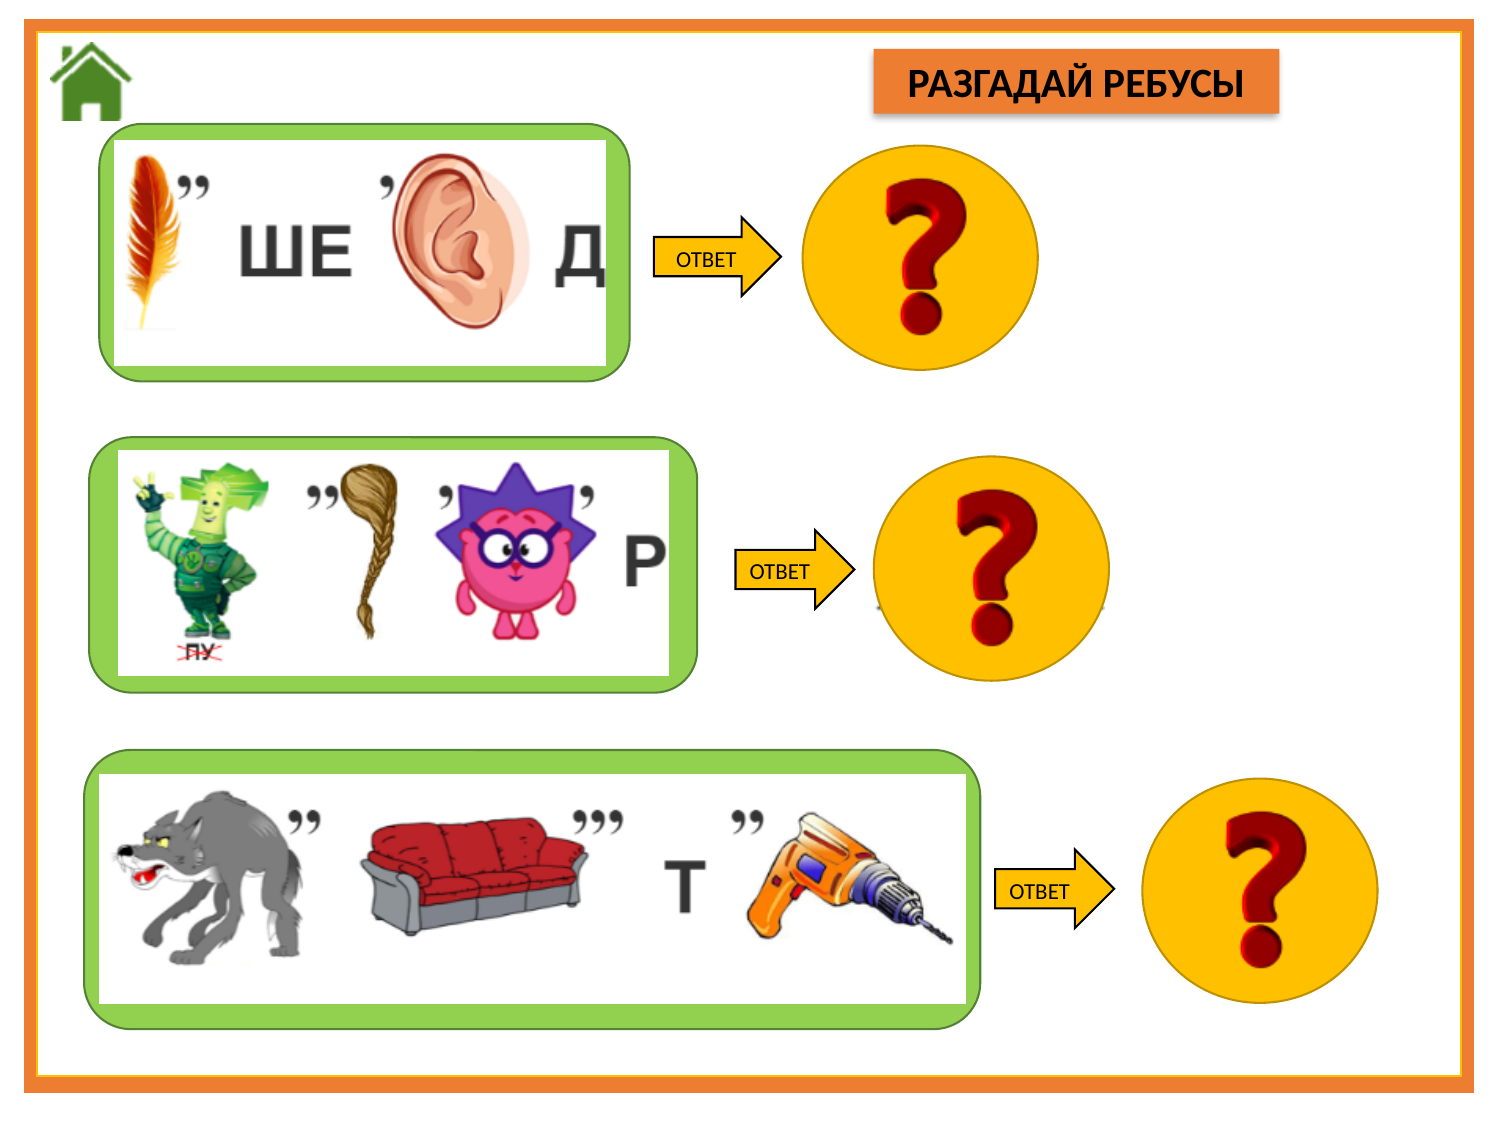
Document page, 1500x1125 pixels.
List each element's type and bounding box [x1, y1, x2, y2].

text_box [653, 217, 781, 296]
text_box [802, 145, 1038, 370]
text_box [99, 123, 630, 382]
picture [50, 41, 134, 121]
text_box [994, 849, 1115, 929]
text_box [873, 456, 1109, 681]
text_box [84, 749, 981, 1030]
text_box [1142, 778, 1378, 1003]
text_box [22, 17, 1476, 1095]
text_box [734, 530, 855, 609]
text_box [89, 437, 698, 693]
